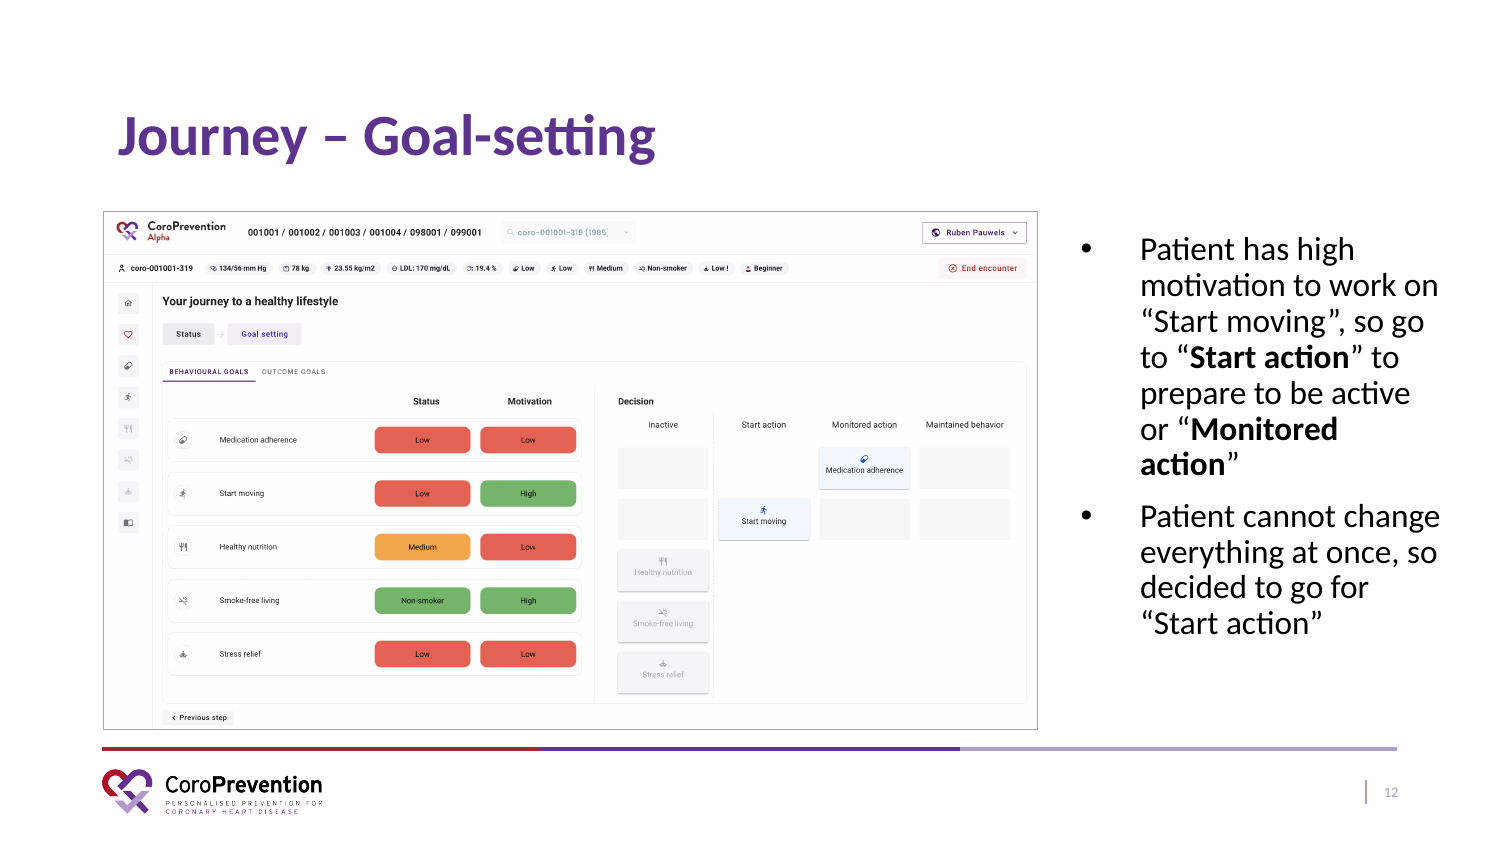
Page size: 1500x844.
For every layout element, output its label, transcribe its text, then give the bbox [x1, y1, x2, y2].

picture [102, 769, 322, 814]
list Patient has high motivation to work on “Start moving”, so go to “Start action” to prepare to be active or “Monitored action” Patient cannot change everything at once, so decided to go for “Start action” [1050, 224, 1460, 717]
slide_number 12 [1357, 768, 1414, 814]
picture [102, 211, 1038, 731]
title Journey – Goal-setting [103, 65, 1397, 208]
